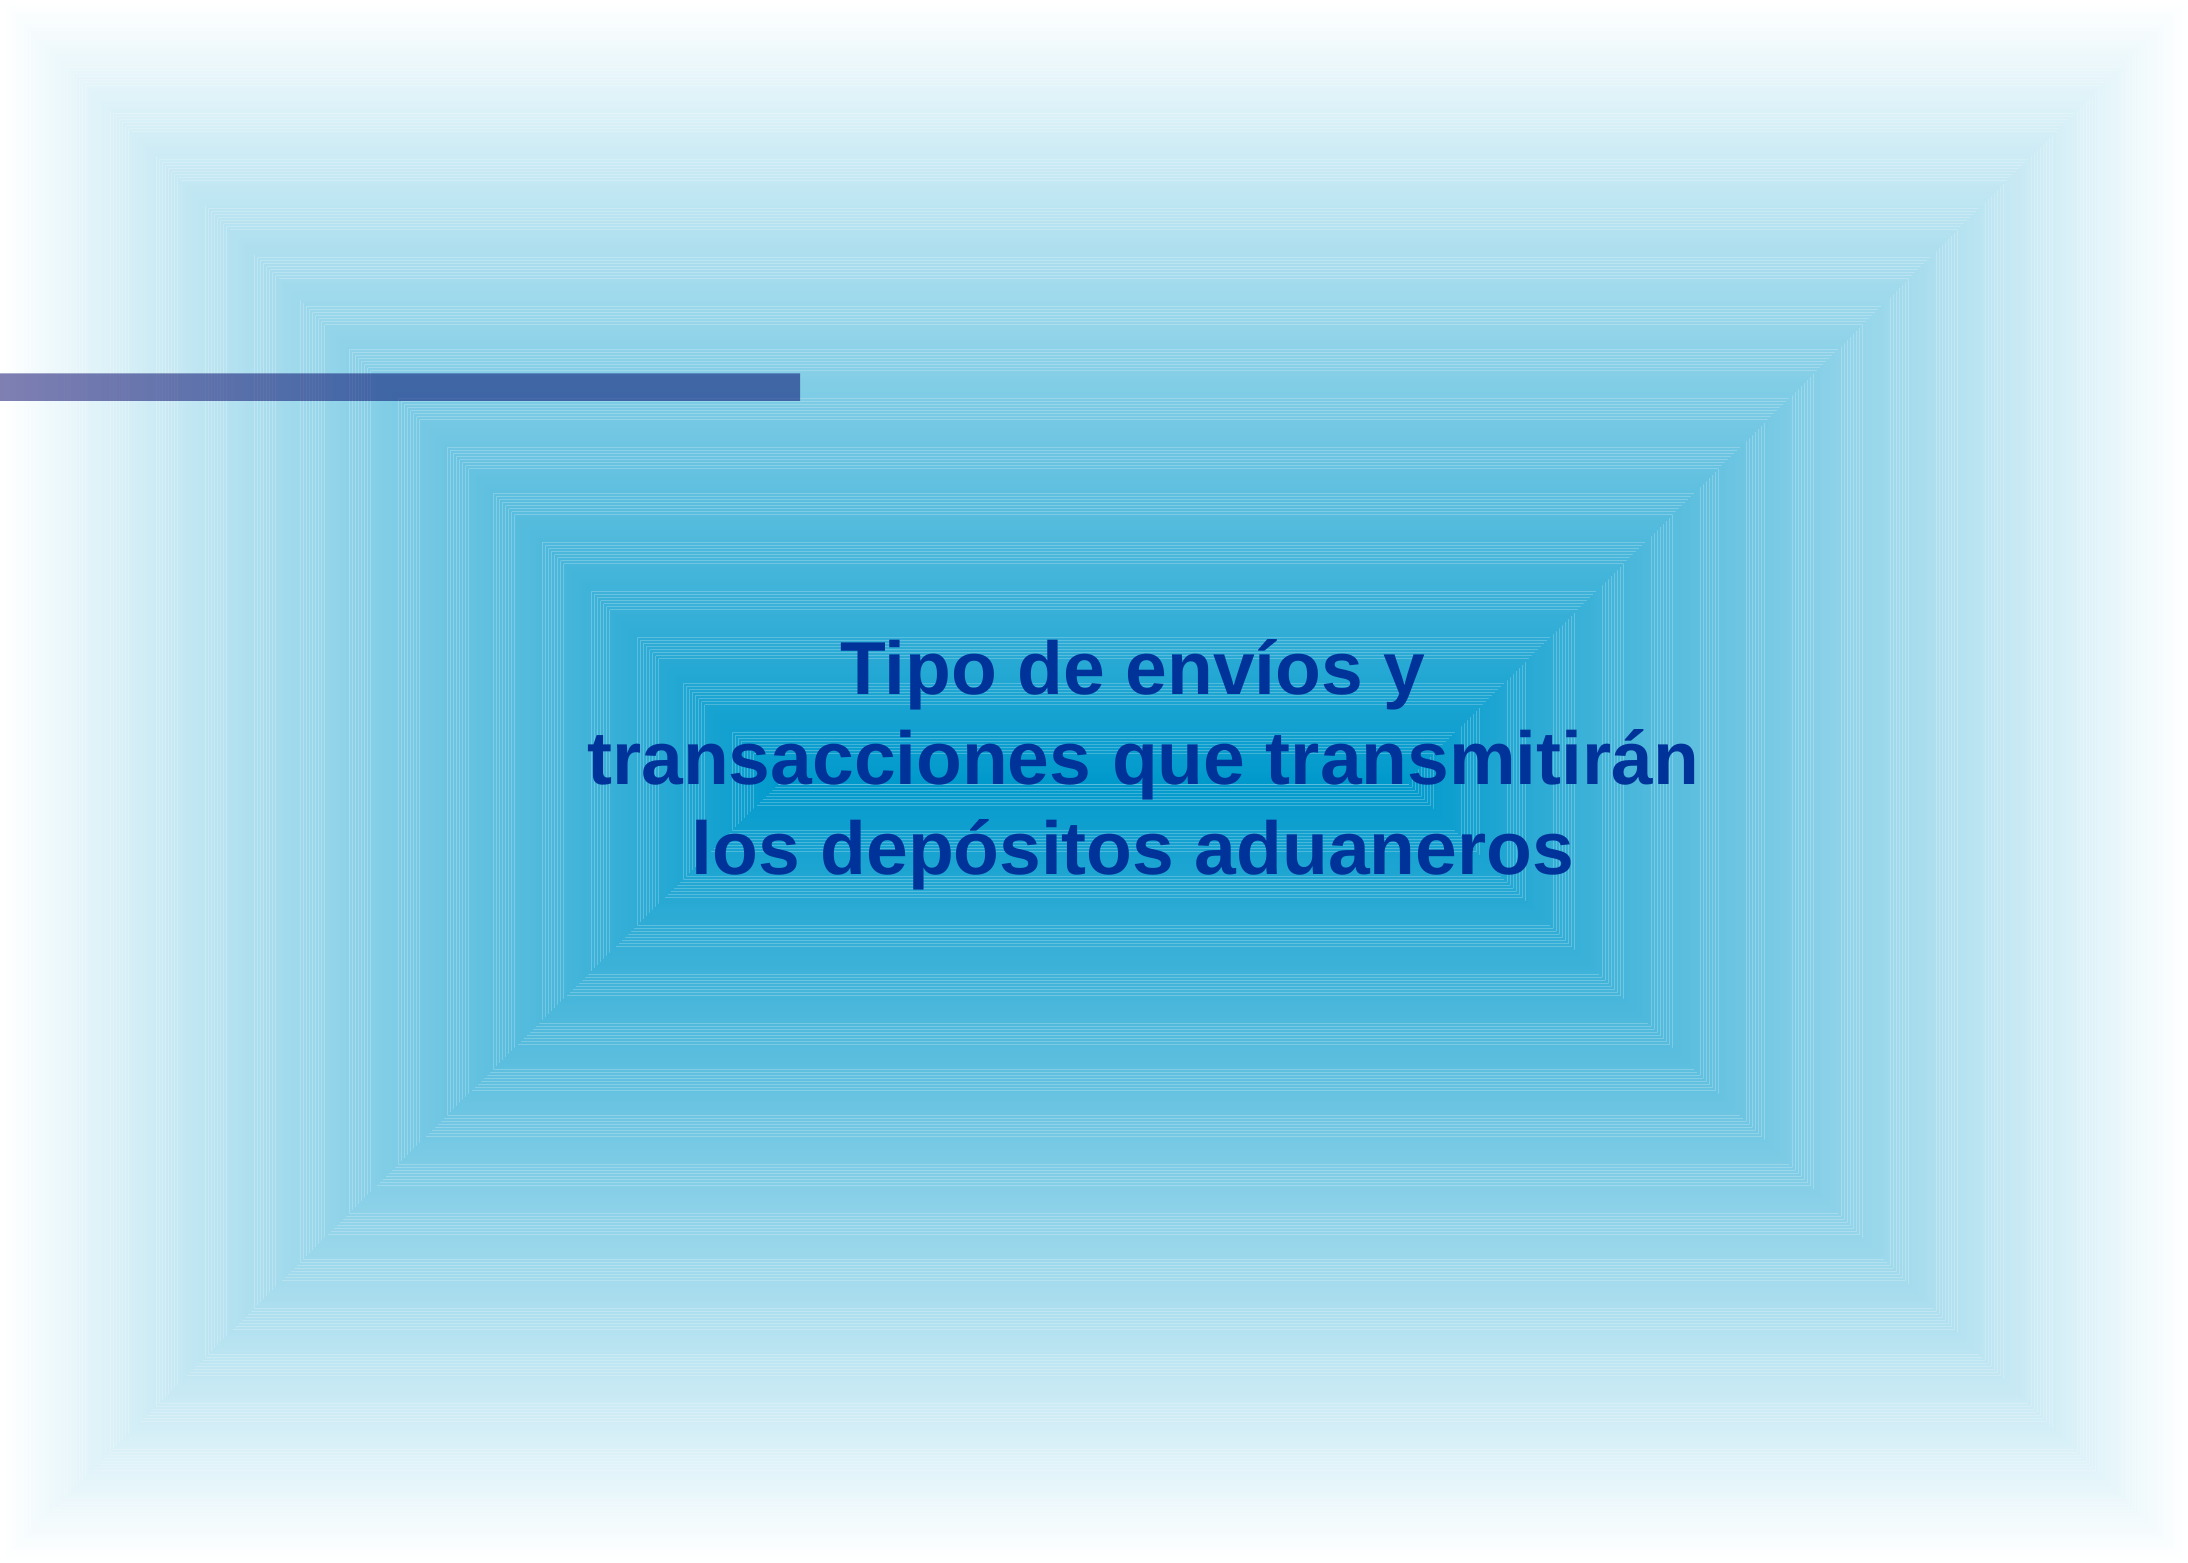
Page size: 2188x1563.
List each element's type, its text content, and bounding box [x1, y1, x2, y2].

text_box Tipo de envíos y transacciones que transmitirán los depósitos aduaneros [49, 612, 2188, 988]
